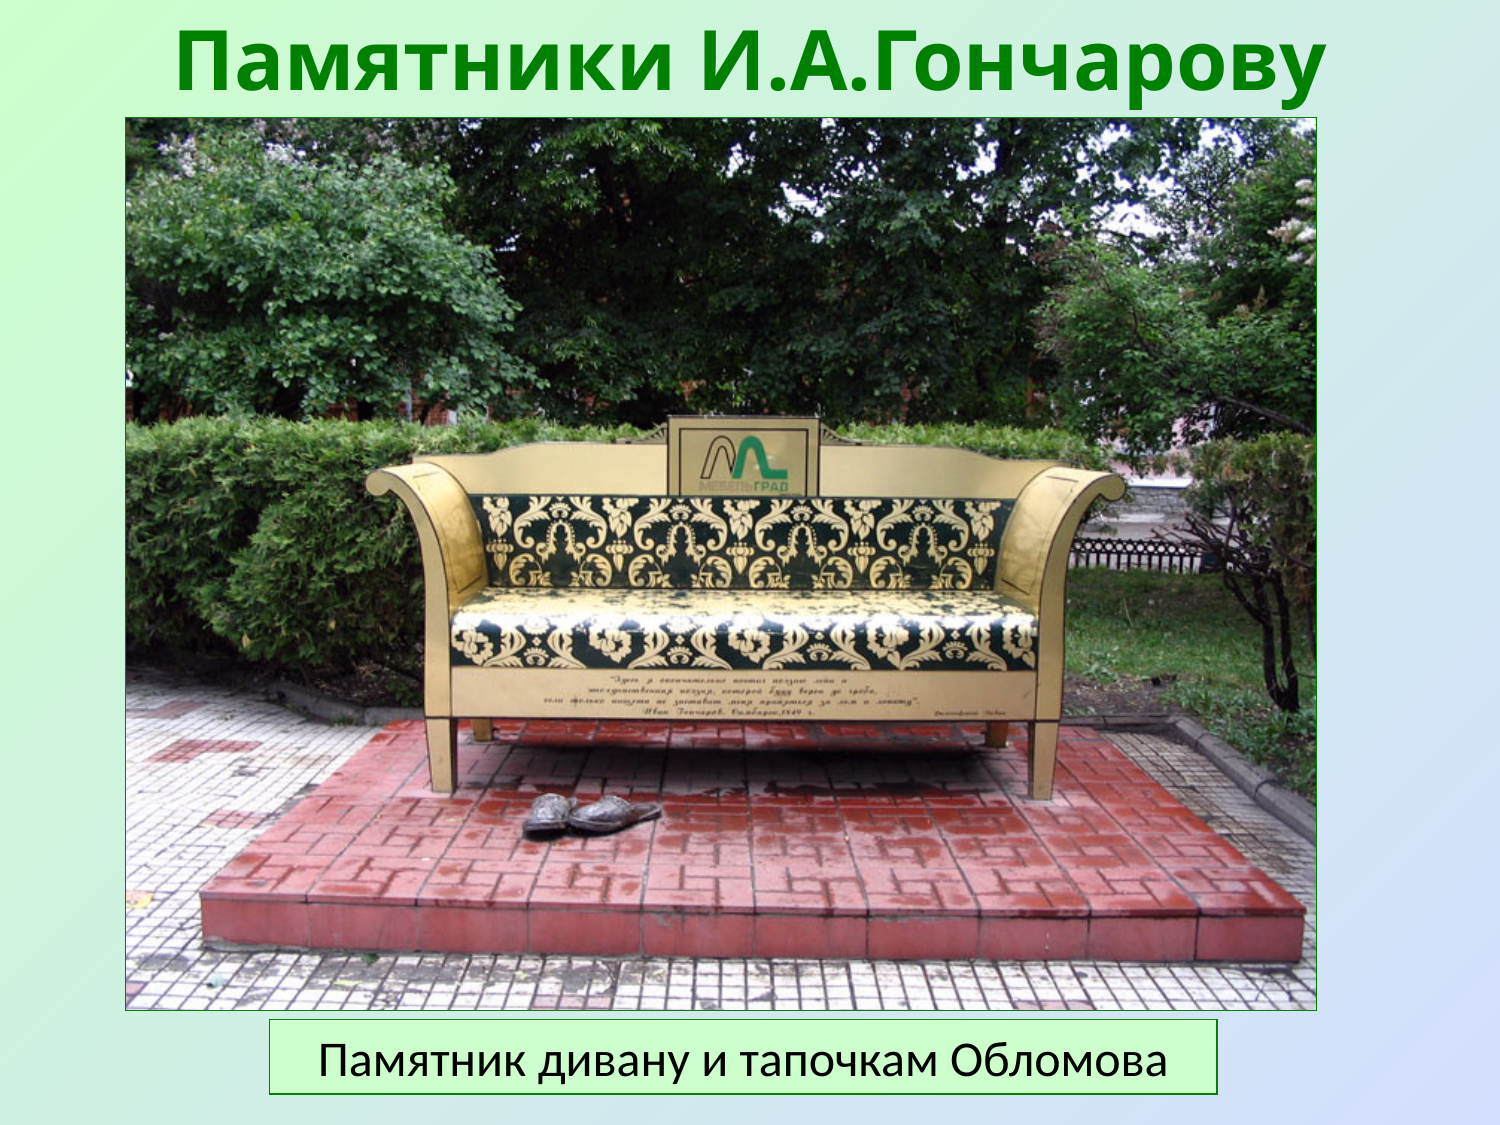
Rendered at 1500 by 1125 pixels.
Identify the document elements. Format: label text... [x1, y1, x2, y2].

picture [124, 116, 1317, 1011]
text_box Памятник дивану и тапочкам Обломова [269, 1019, 1218, 1095]
text_box Памятники И.А.Гончарову [0, 0, 1500, 115]
